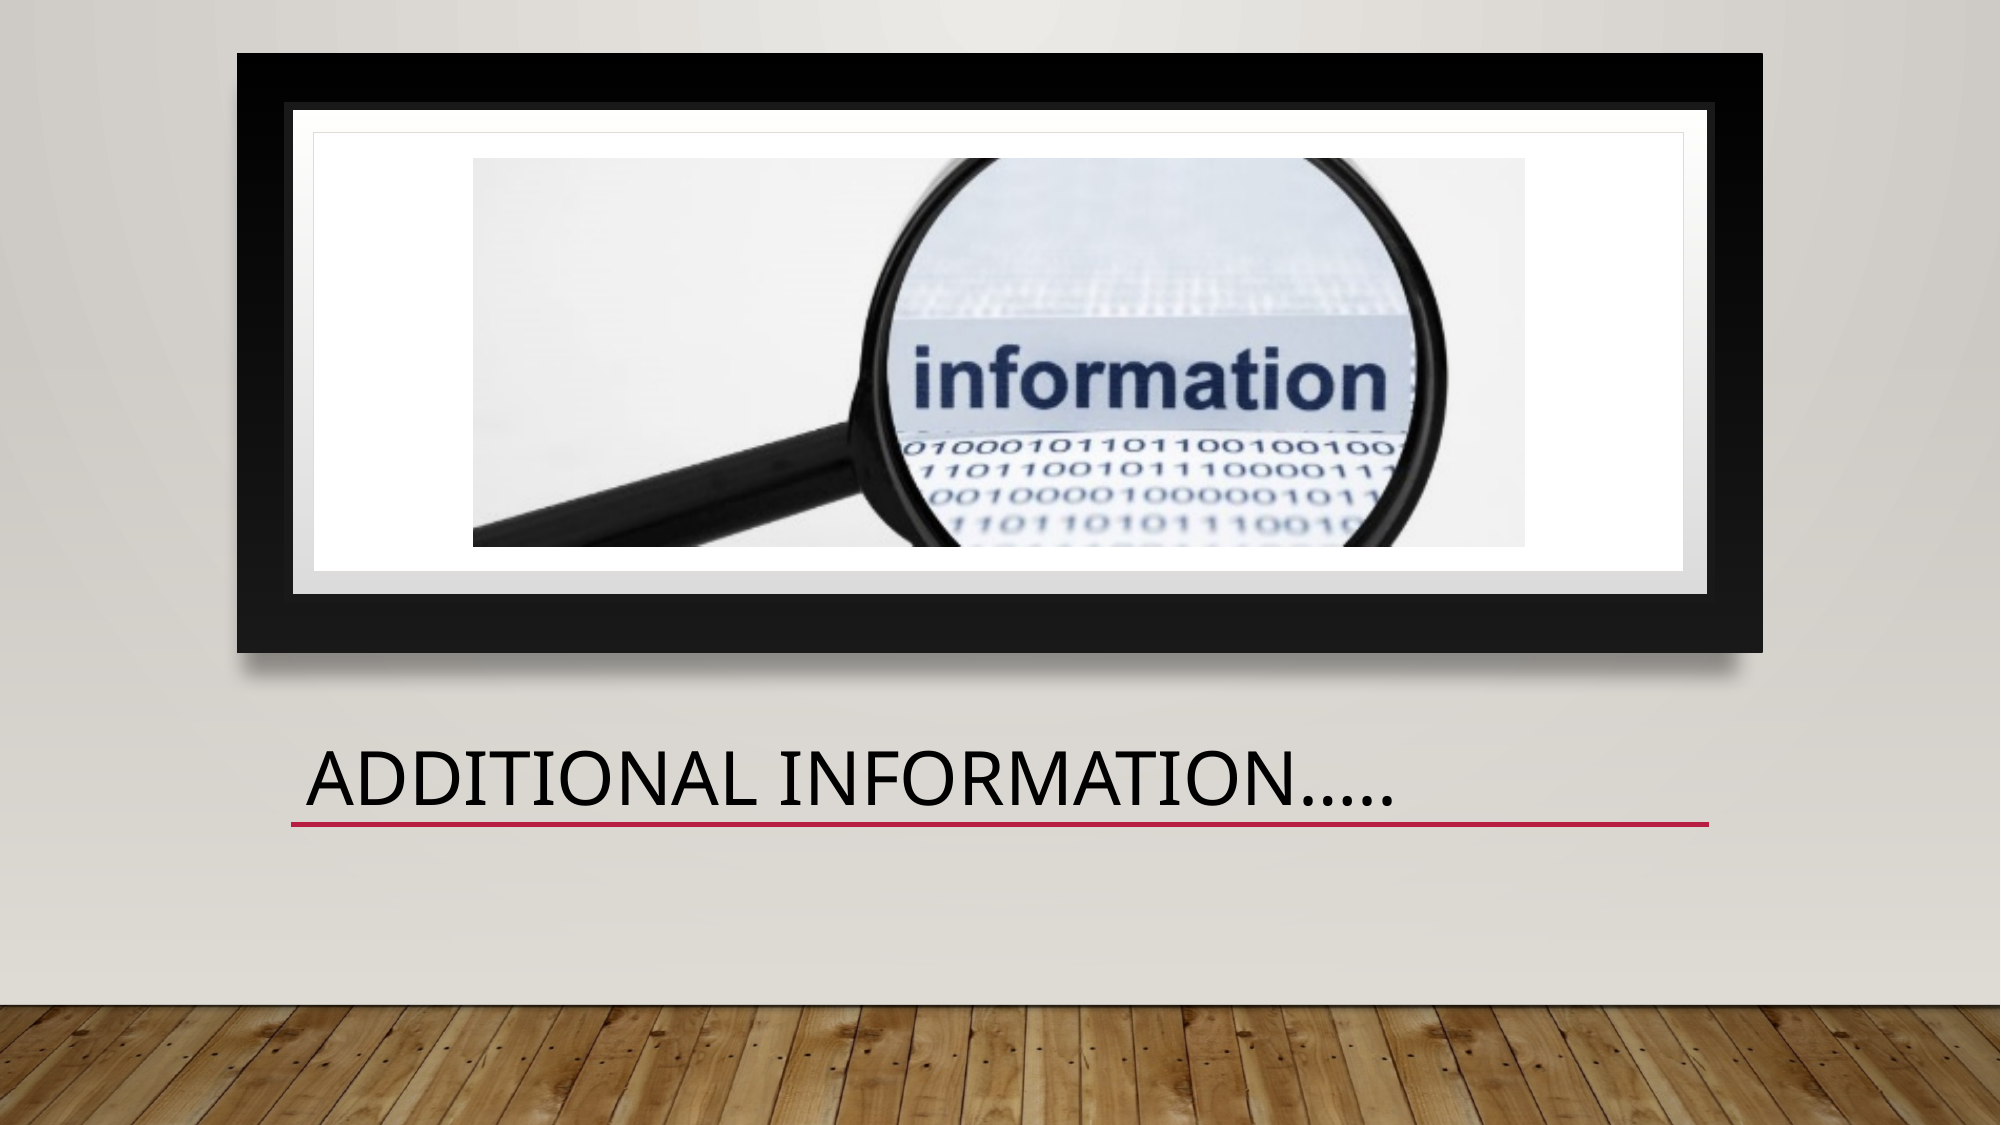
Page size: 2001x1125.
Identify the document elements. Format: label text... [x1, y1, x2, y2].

picture [0, 1006, 2000, 1125]
text_box ADDITIONAL INFORMATION….. [291, 731, 1710, 822]
text_box [0, 330, 2000, 1004]
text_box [236, 52, 1763, 653]
picture [473, 157, 1525, 547]
text_box [0, 0, 2000, 330]
